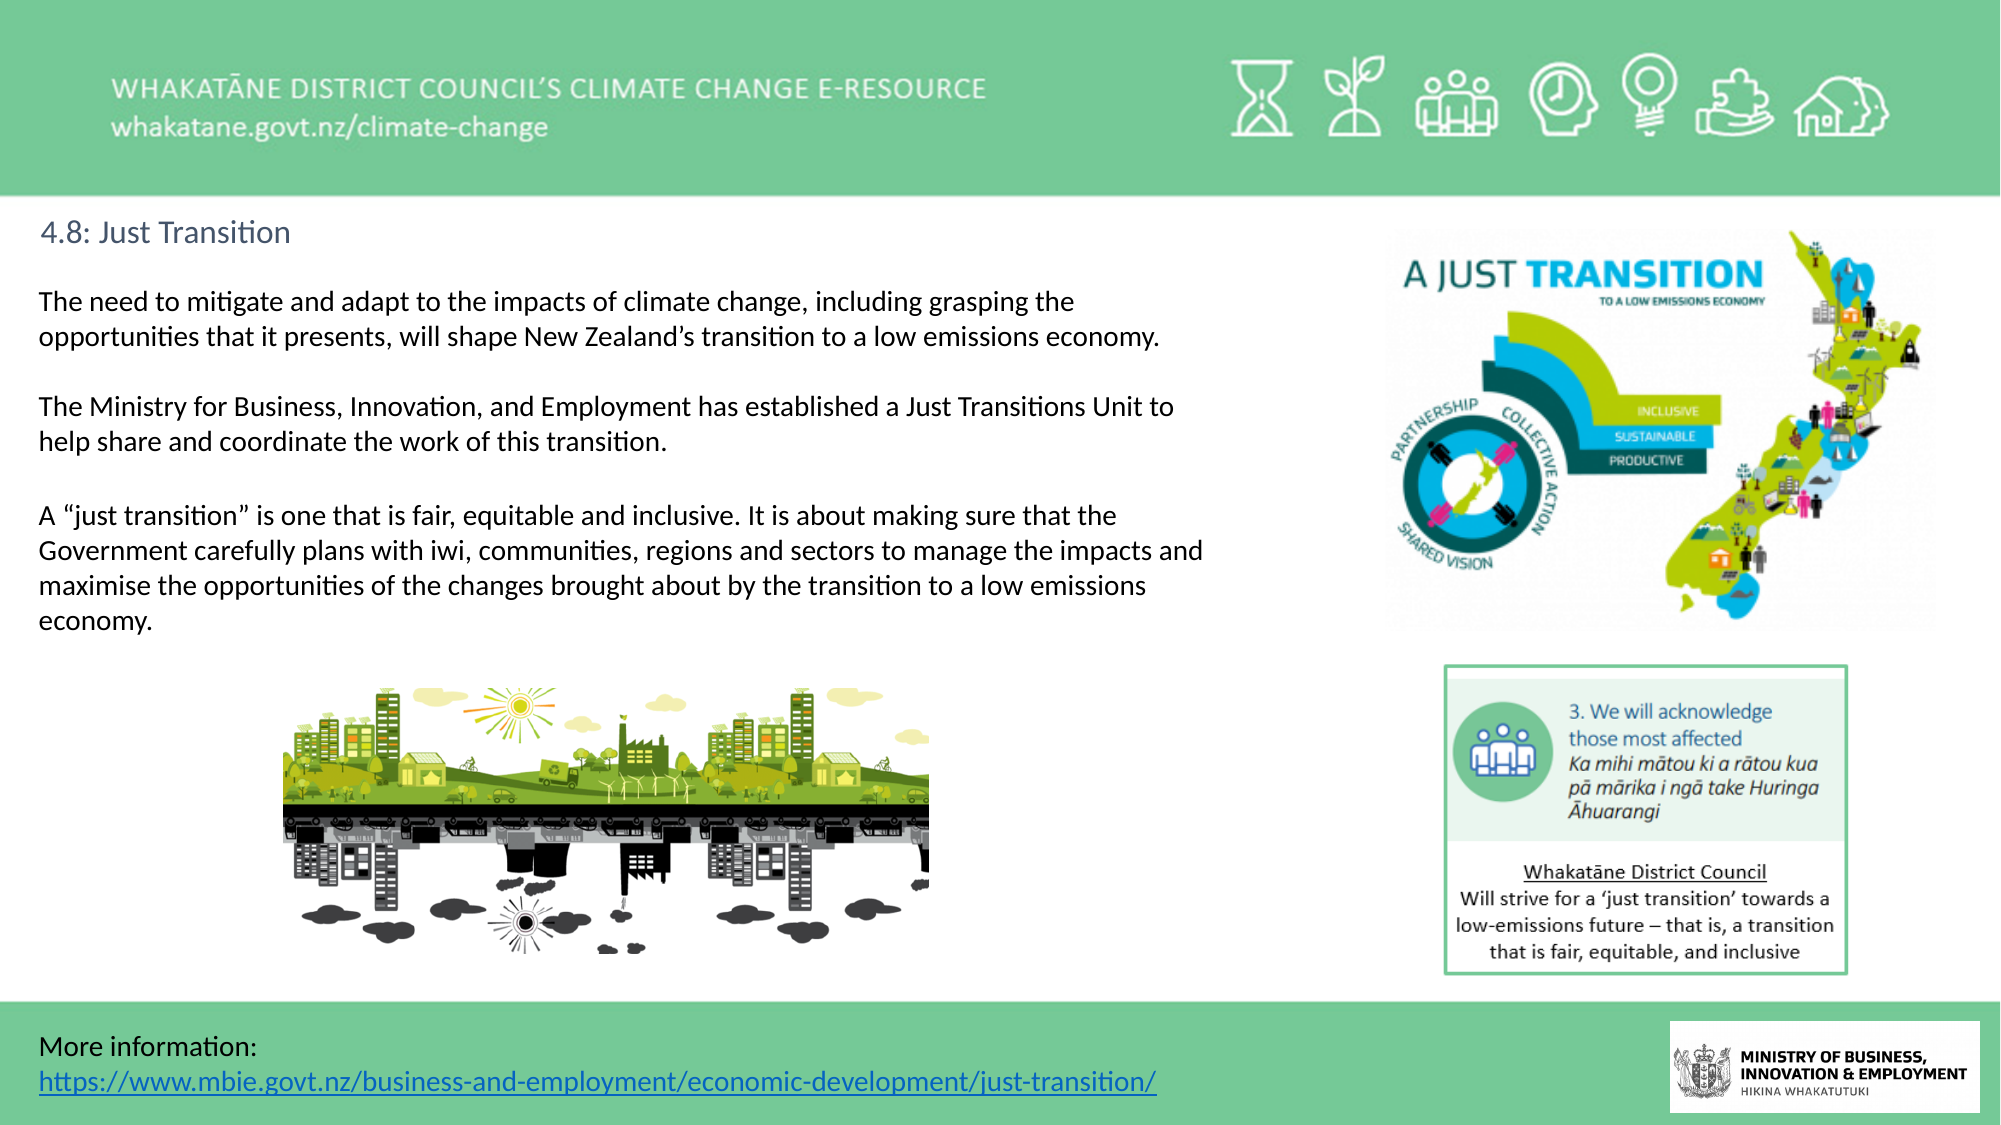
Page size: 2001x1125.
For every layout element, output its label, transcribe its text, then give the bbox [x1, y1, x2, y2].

text_box More information: https://www.mbie.govt.nz/business-and-employment/economic-development/just-transition/ [24, 1020, 1936, 1105]
text_box 4.8: Just Transition [0, 203, 951, 258]
text_box The need to mitigate and adapt to the impacts of climate change, including grasping the opportunities that it presents, will shape New Zealand’s transition to a low emissions economy. The Ministry for Business, Innovation, and Employment has established a Just Transitions Unit to help share and coordinate the work of this transition. A “just transition” is one that is fair, equitable and inclusive. It is about making sure that the Government carefully plans with iwi, communities, regions and sectors to manage the impacts and maximise the opportunities of the changes brought about by the transition to a low emissions economy. [24, 274, 1223, 684]
picture [0, 0, 2001, 1125]
